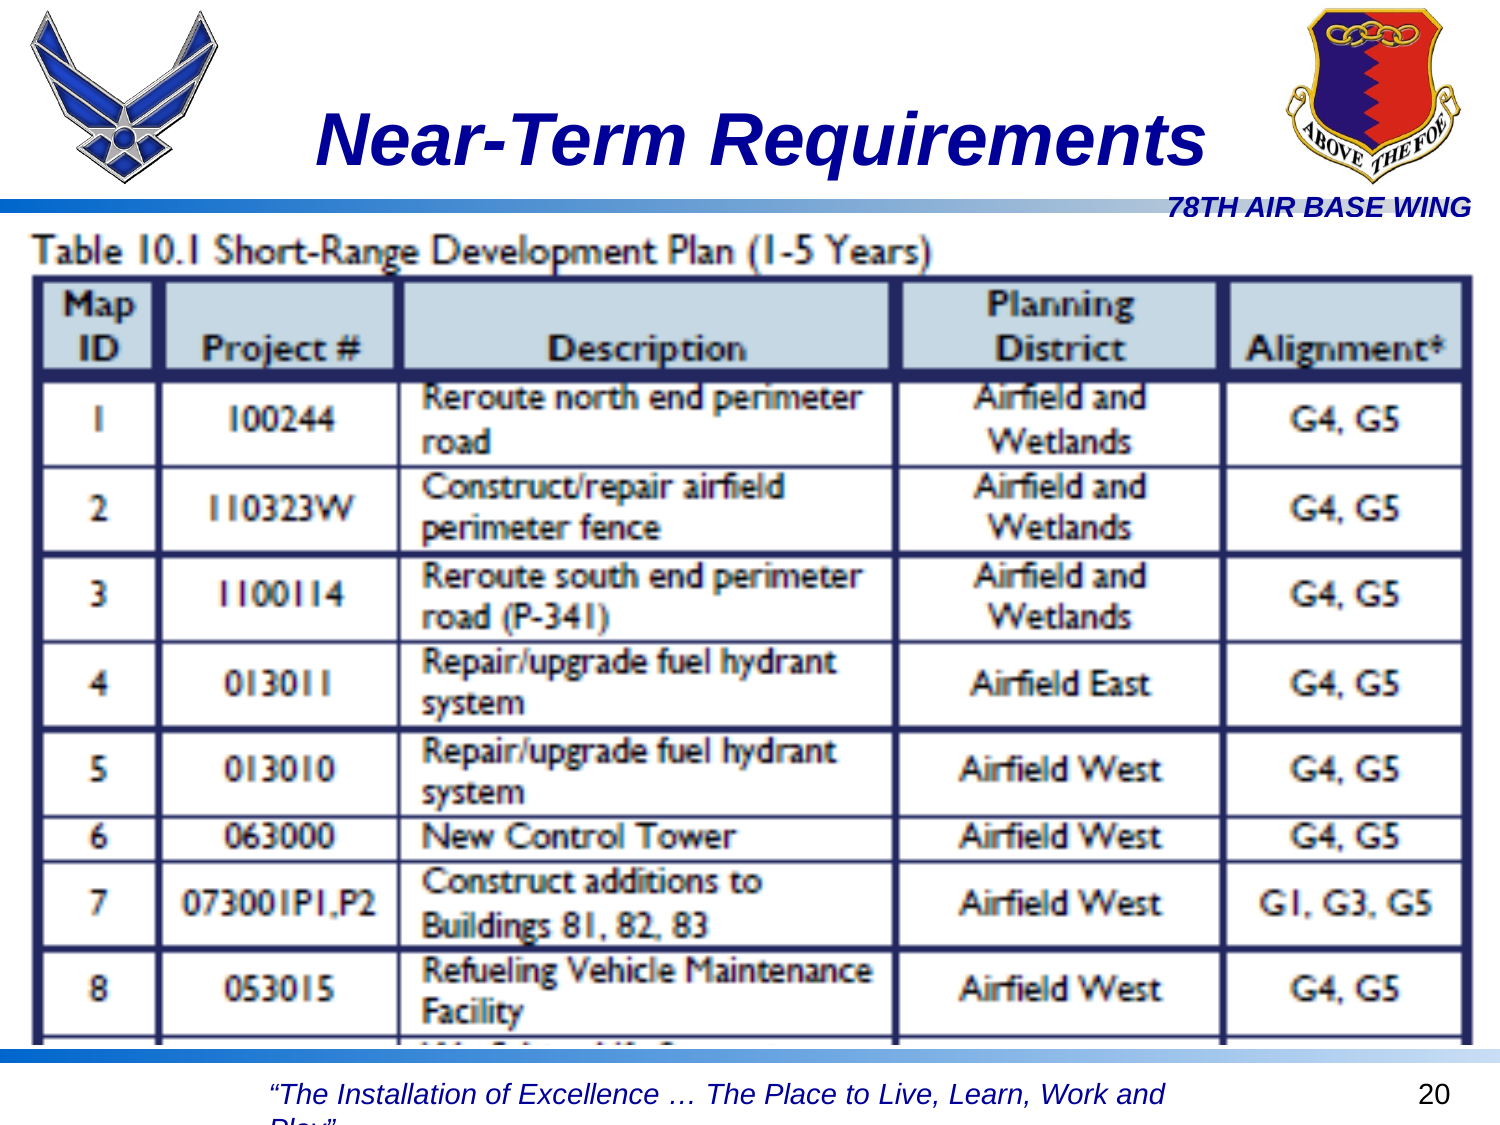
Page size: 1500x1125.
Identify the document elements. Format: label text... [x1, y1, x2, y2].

text_box “The Installation of Excellence … The Place to Live, Learn, Work and Play” [266, 1074, 1234, 1125]
picture [14, 217, 1485, 1045]
slide_number 20 [1402, 1062, 1466, 1119]
title Near-Term Requirements [237, 20, 1288, 189]
picture [1262, 0, 1475, 203]
picture [24, 6, 228, 192]
